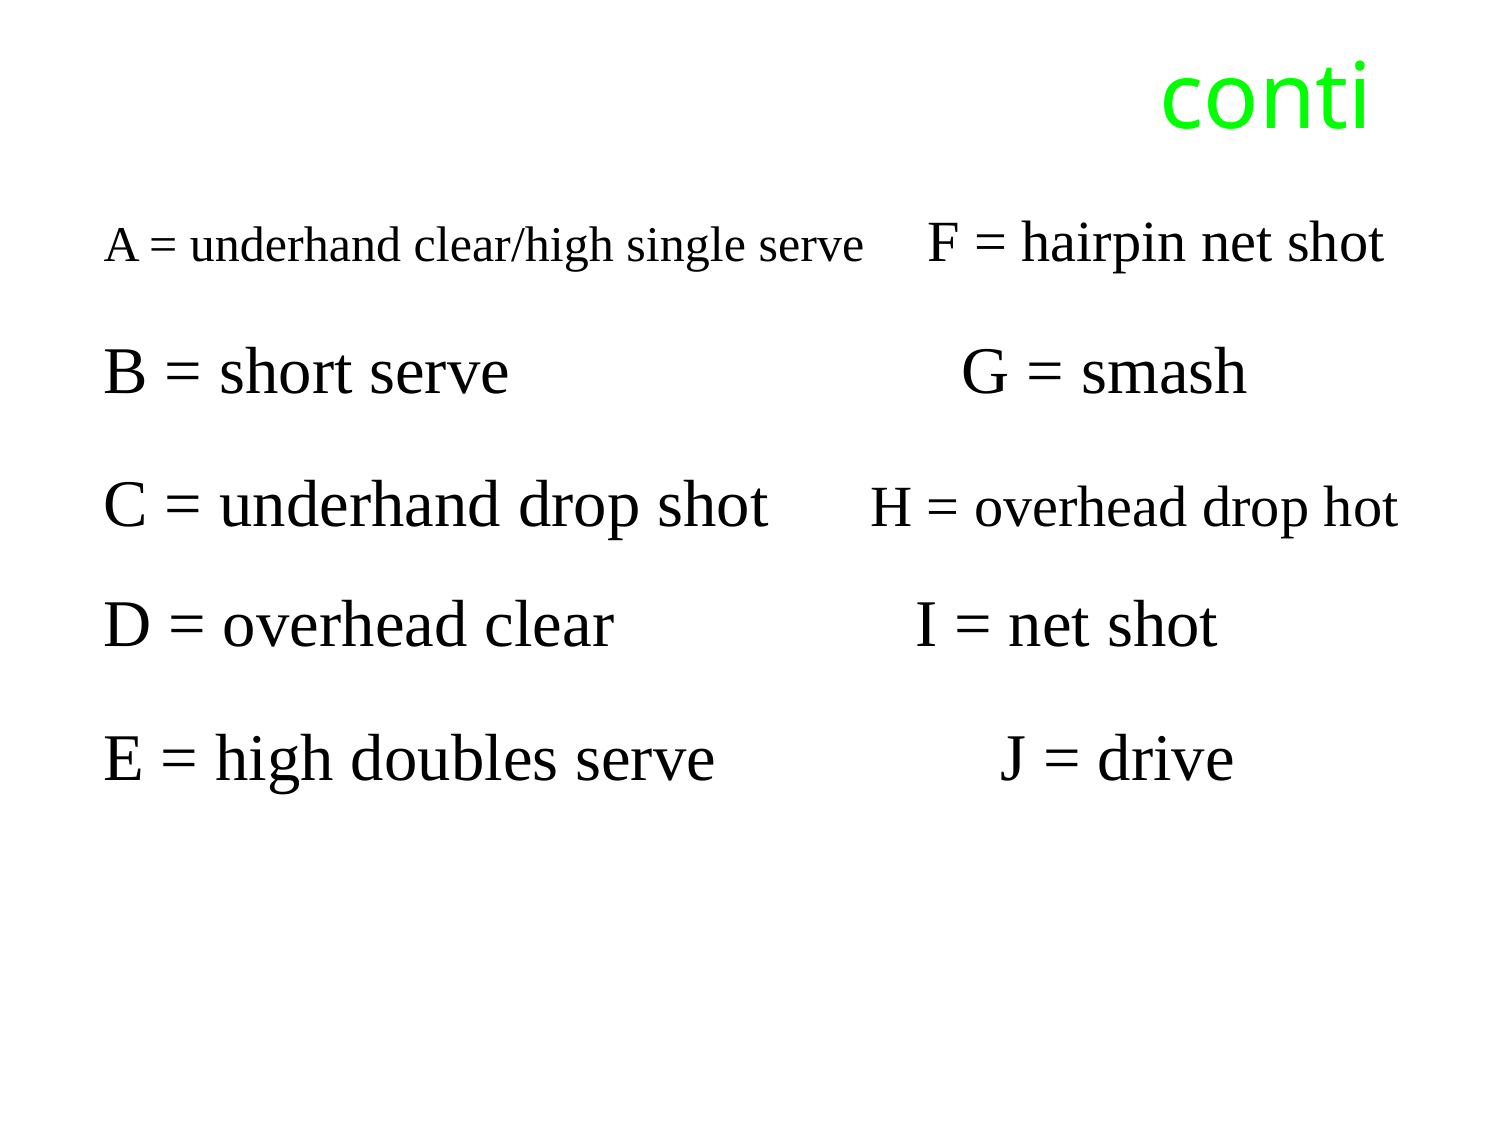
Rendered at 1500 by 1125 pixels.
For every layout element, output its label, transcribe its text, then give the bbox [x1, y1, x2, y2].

title conti [112, 0, 1388, 160]
subtitle A = underhand clear/high single serve F = hairpin net shot B = short serve G = smash C = underhand drop shot H = overhead drop hot D = overhead clear I = net shot E = high doubles serve J = drive [88, 160, 1424, 1012]
